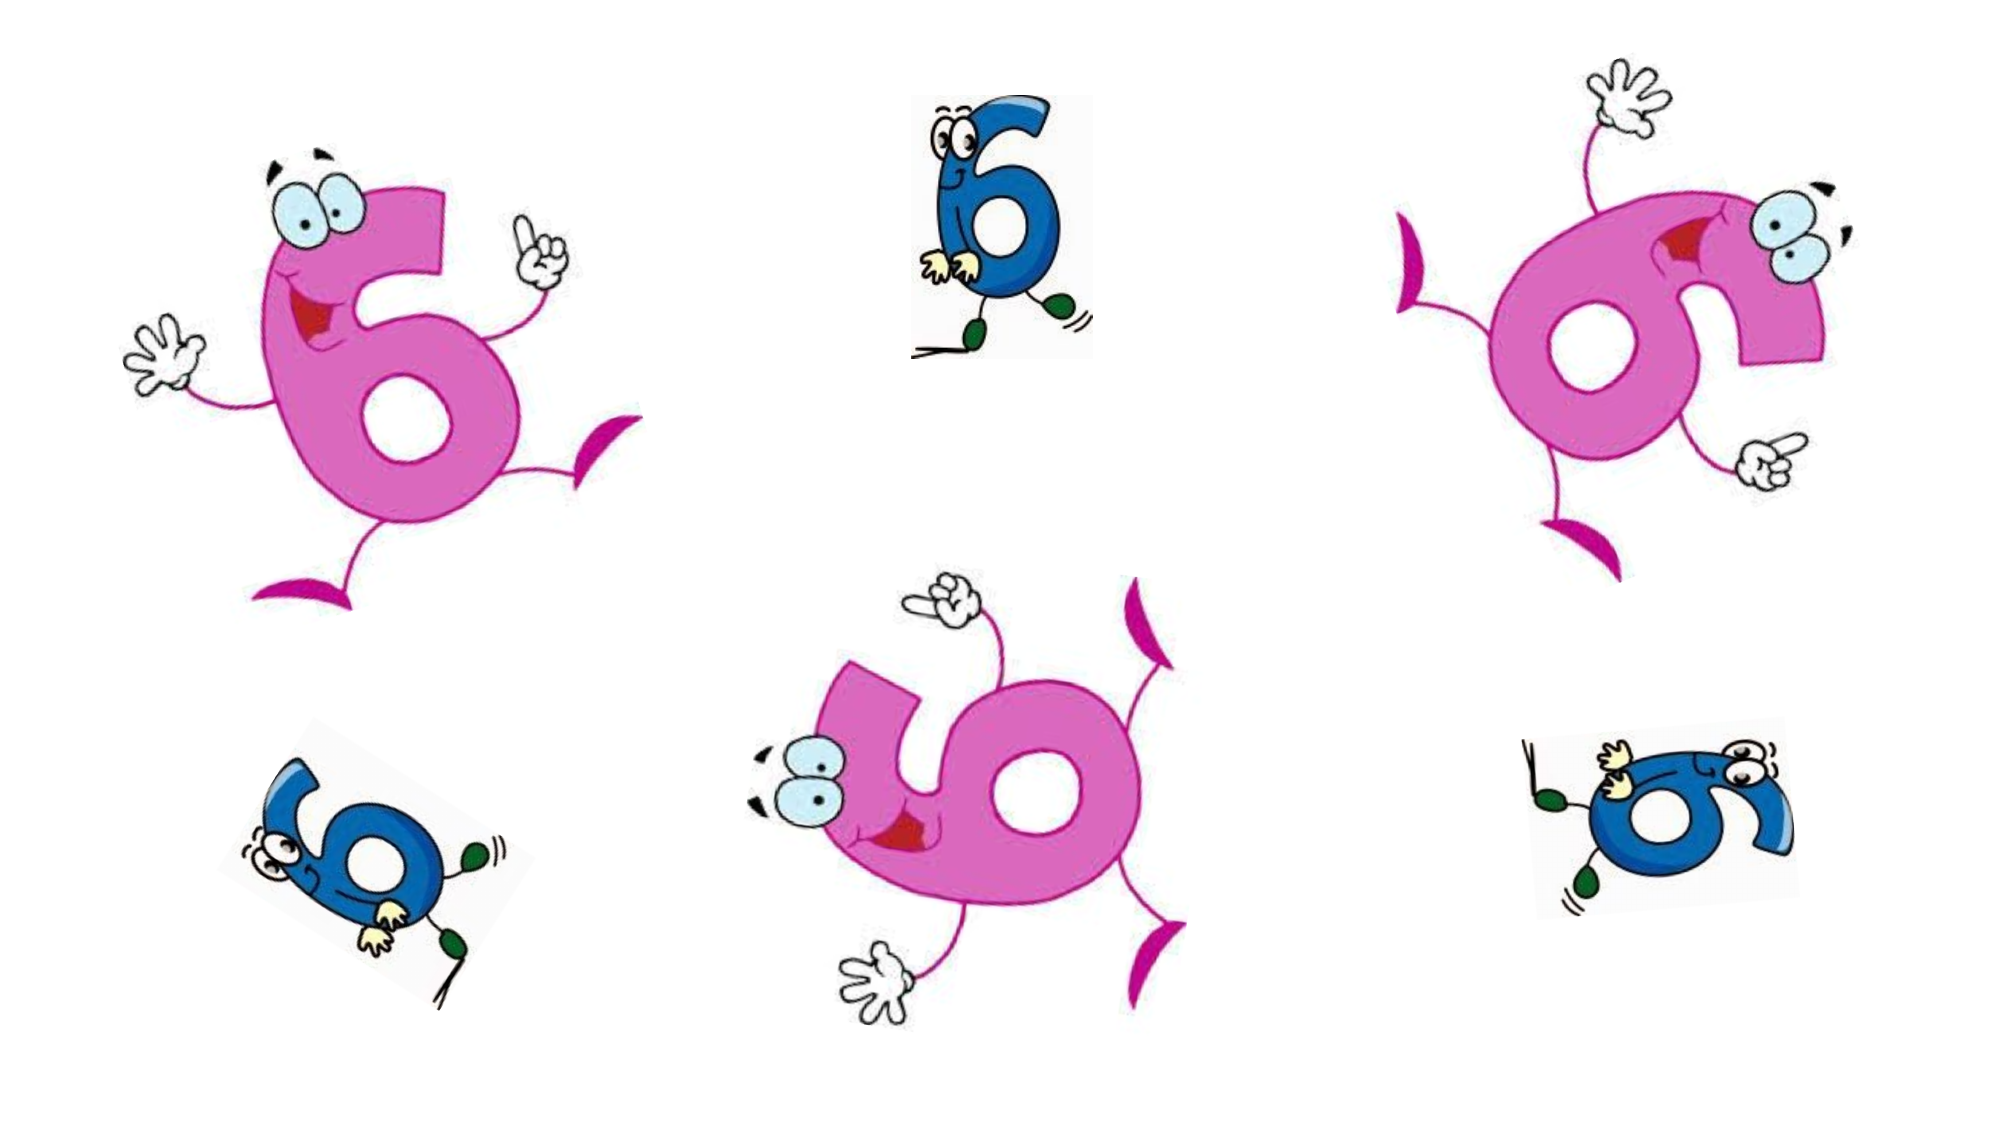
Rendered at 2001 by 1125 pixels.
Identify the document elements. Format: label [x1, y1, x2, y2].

picture [1399, 83, 1883, 538]
picture [734, 569, 1219, 1024]
picture [911, 95, 1093, 359]
picture [134, 138, 618, 593]
picture [285, 731, 467, 995]
picture [1570, 686, 1752, 950]
